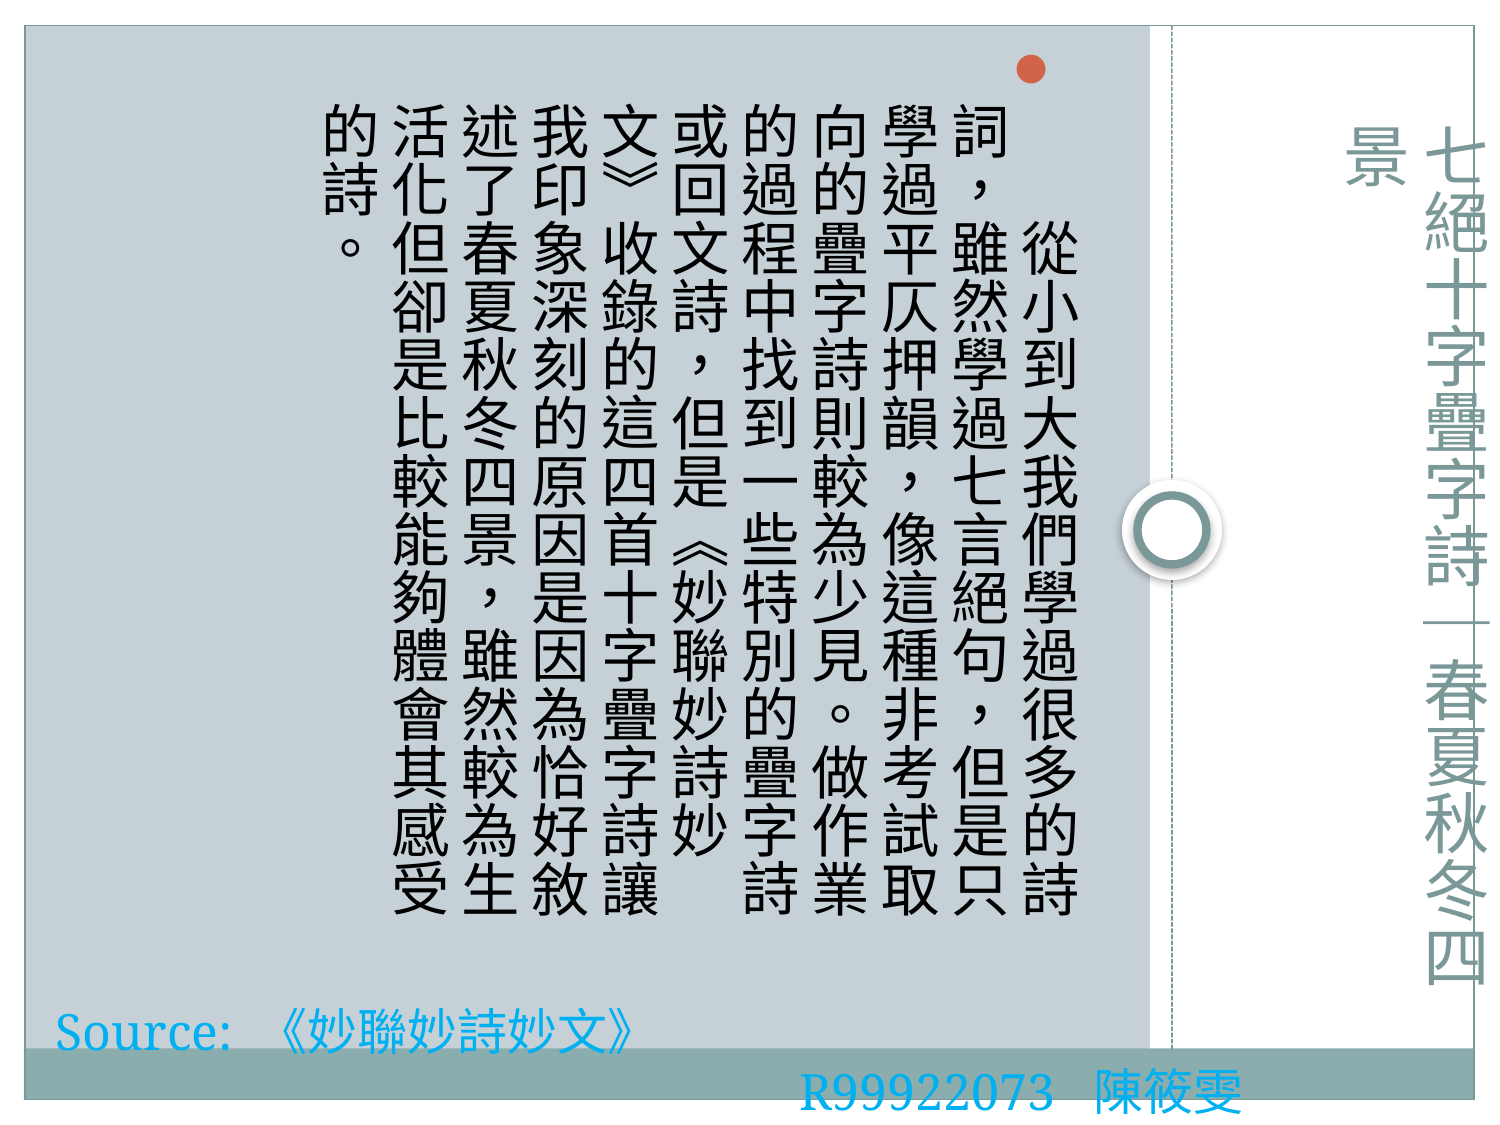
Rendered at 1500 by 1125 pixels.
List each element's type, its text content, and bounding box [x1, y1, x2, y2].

list 從小到大我們學過很多的詩詞，雖然學過七言絕句，但是只學過平仄押韻，像這種非考試取向的疊字詩則較為少見。做作業的過程中找到一些特別的疊字詩或回文詩，但是《妙聯妙詩妙文》收錄的這四首十字疊字詩讓我印象深刻的原因是因為恰好敘述了春夏秋冬四景，雖然較為生活化但卻是比較能夠體會其感受的詩。 [305, 42, 1057, 976]
text_box Source: 《妙聯妙詩妙文》 R99922073 陳筱雯 [41, 993, 1270, 1125]
title 七絕十字疊字詩｜春夏秋冬四景 [1327, 45, 1447, 1005]
